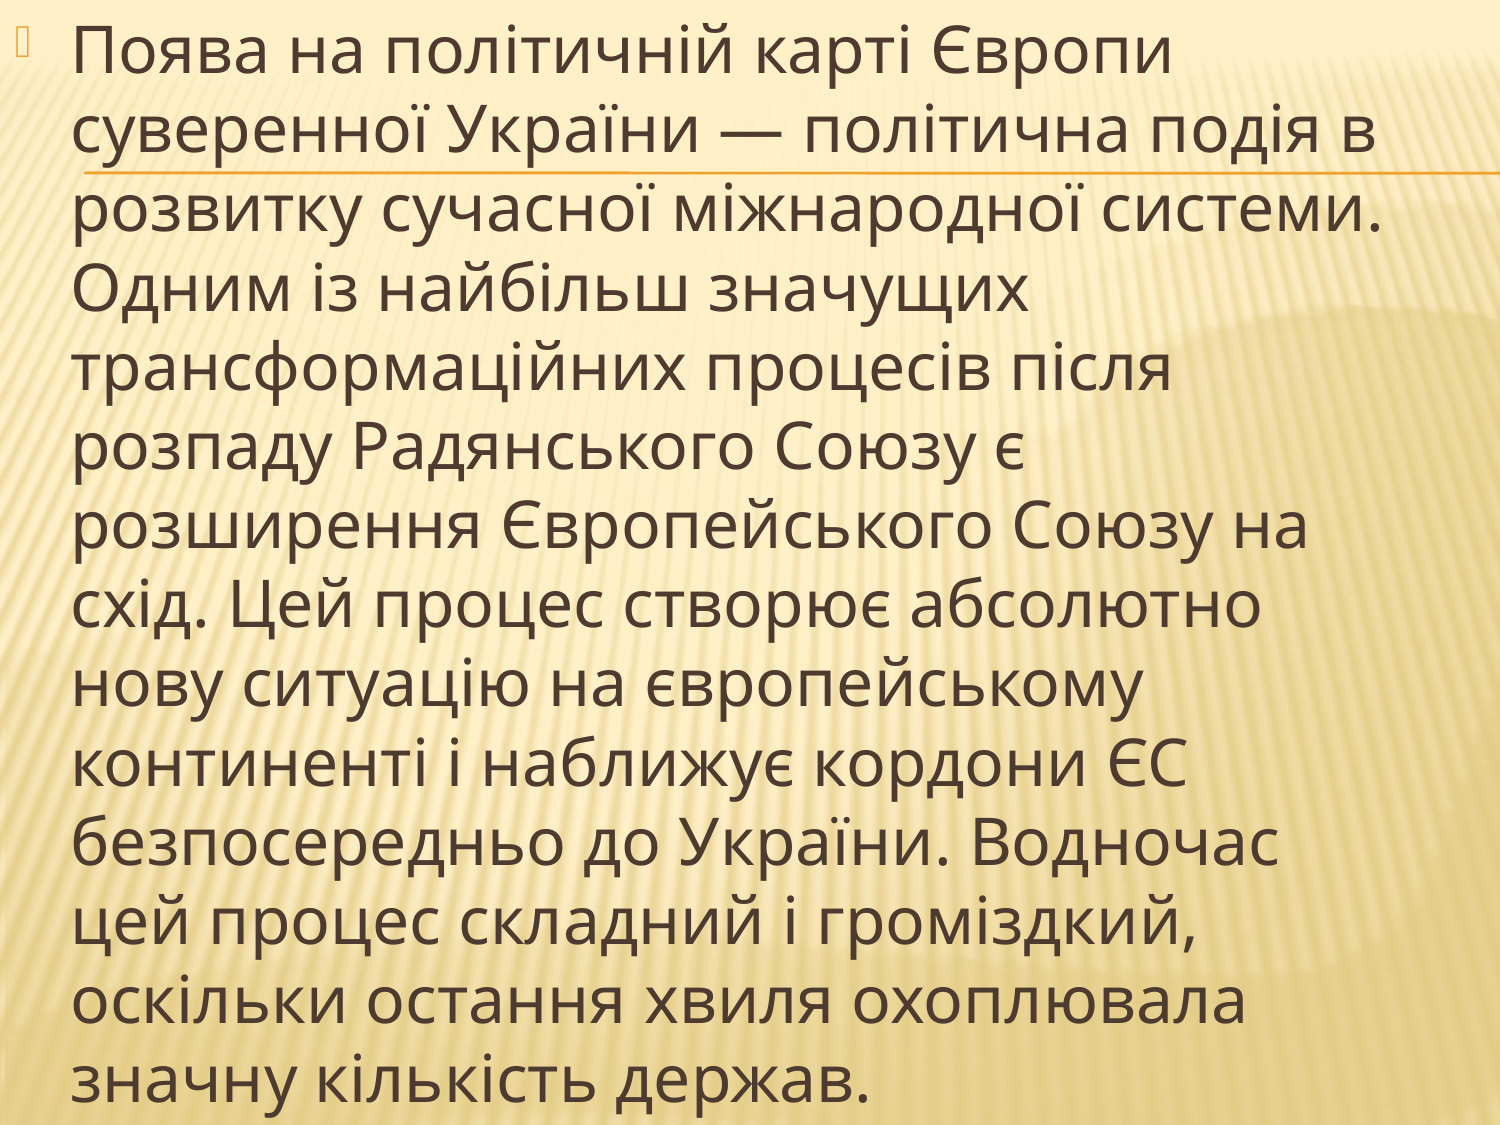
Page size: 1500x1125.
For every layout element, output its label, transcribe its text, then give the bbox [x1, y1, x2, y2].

list Поява на політичній карті Європи суверенної України — політична подія в розвитку сучасної міжнародної системи. Одним із найбільш значущих трансформаційних процесів після розпаду Радянського Союзу є розширення Європейського Союзу на схід. Цей процес створює абсолютно нову ситуацію на європейському континенті і наближує кордони ЄС безпосередньо до України. Водночас цей процес складний і громіздкий, оскільки остання хвиля охоплювала значну кількість держав. [0, 0, 1425, 1125]
